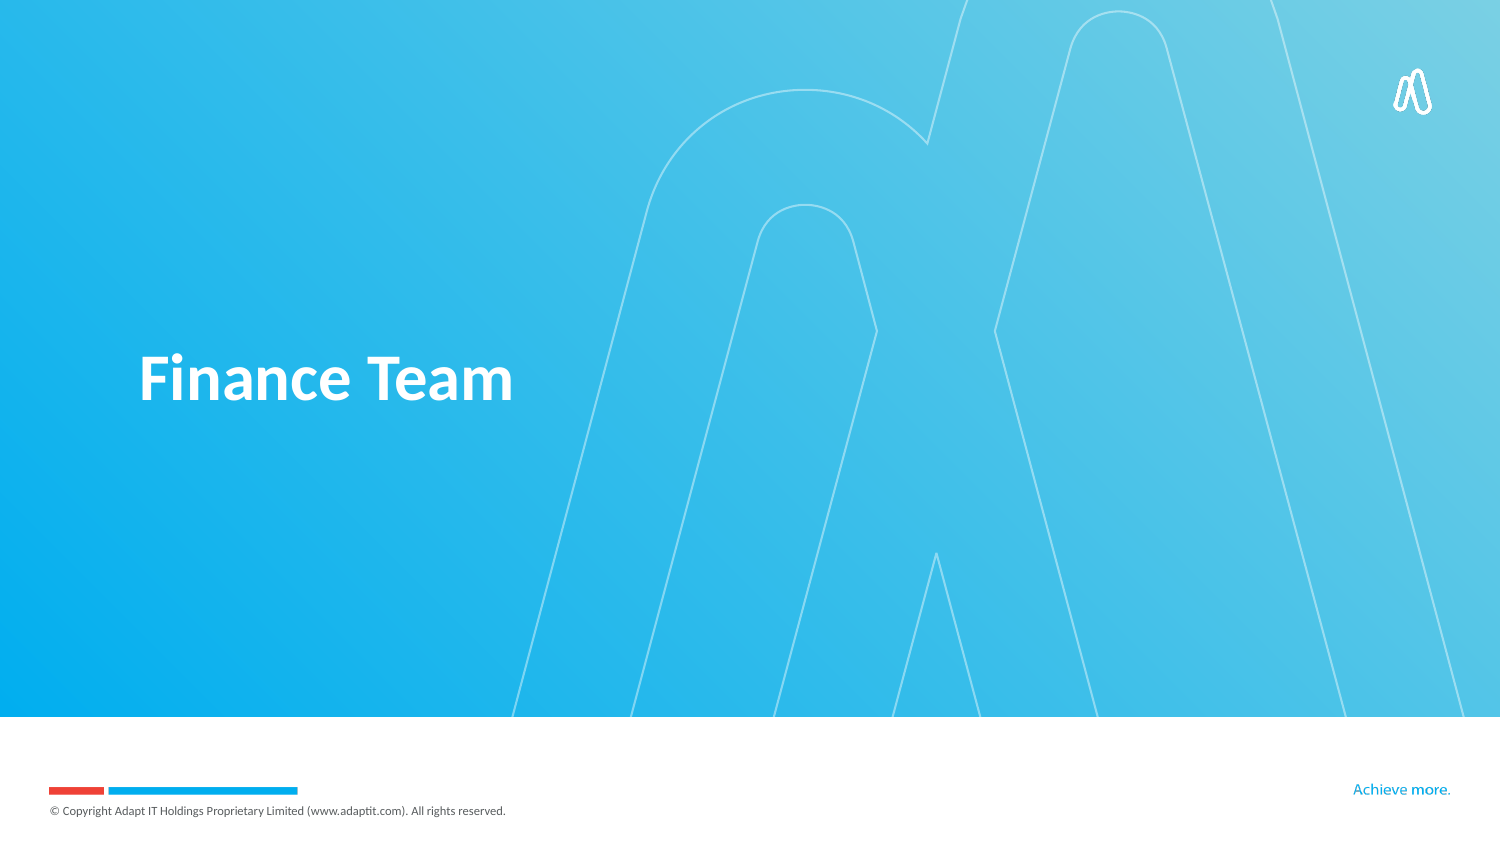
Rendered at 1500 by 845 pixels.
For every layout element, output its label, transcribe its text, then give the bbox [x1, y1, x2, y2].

picture [1393, 68, 1432, 115]
title Finance Team [139, 81, 708, 667]
picture [1374, 783, 1450, 795]
picture [49, 783, 1371, 795]
